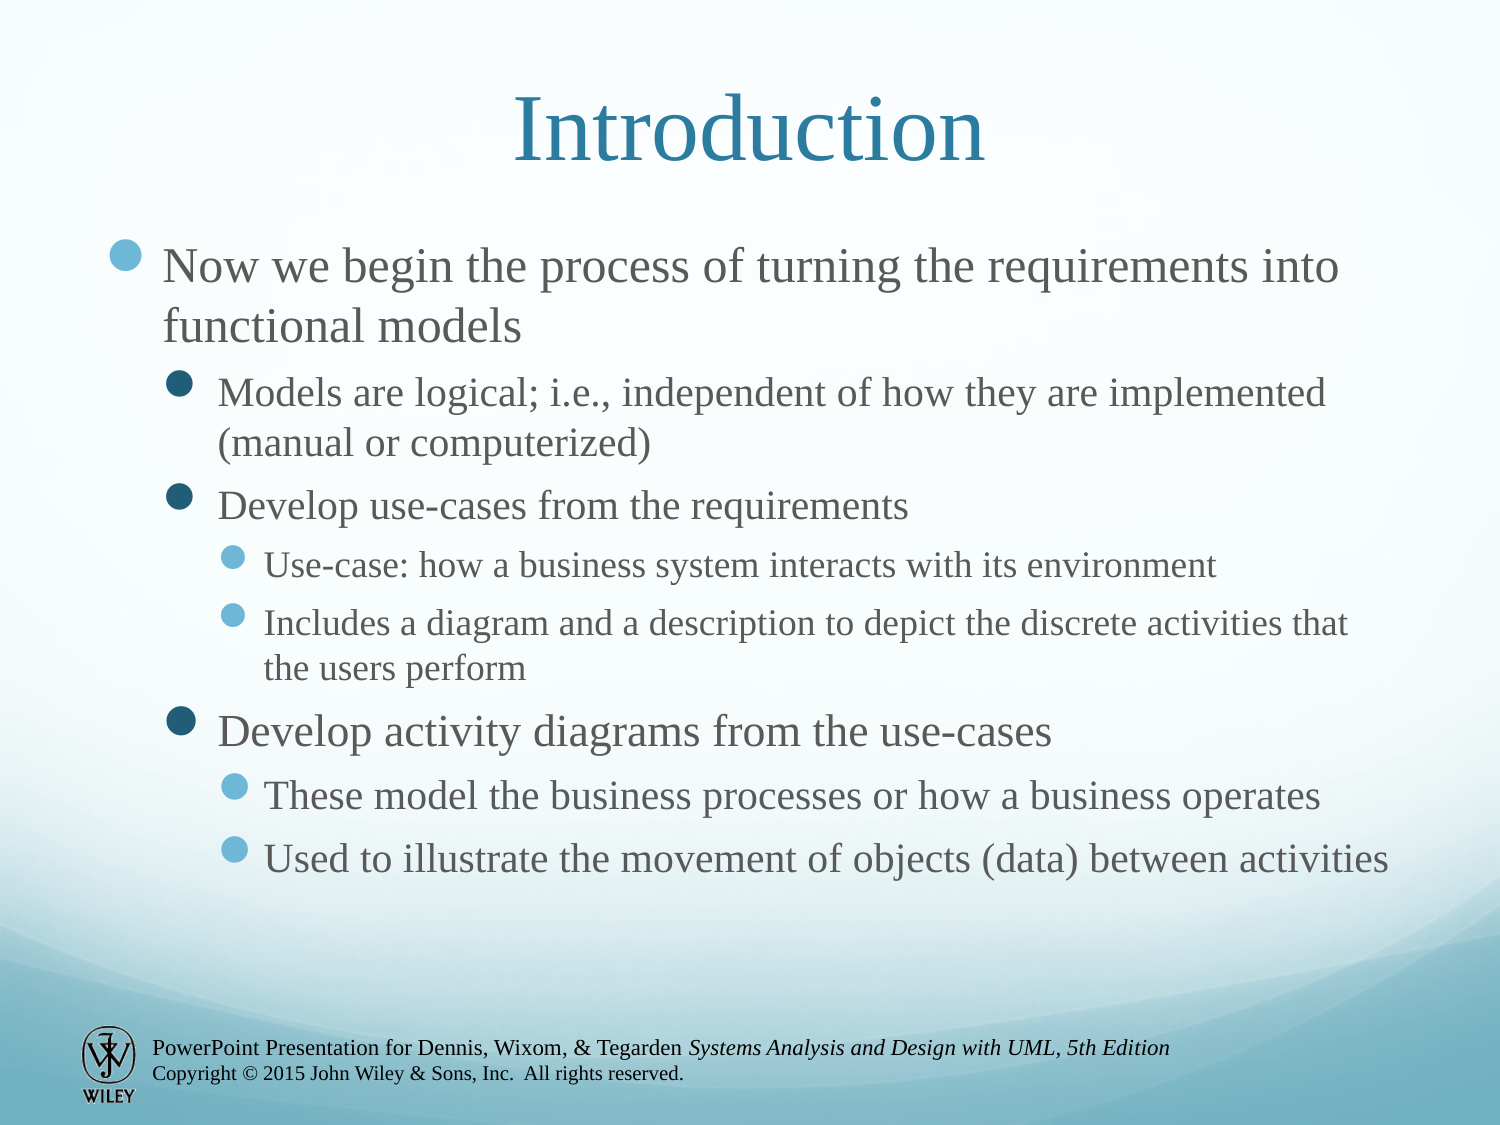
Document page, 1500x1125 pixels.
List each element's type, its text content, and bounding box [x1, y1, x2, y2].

title Introduction [89, 17, 1410, 188]
list Now we begin the process of turning the requirements into functional models Models are logical; i.e., independent of how they are implemented (manual or computerized) Develop use-cases from the requirements Use-case: how a business system interacts with its environment Includes a diagram and a description to depict the discrete activities that the users perform Develop activity diagrams from the use-cases These model the business processes or how a business operates Used to illustrate the movement of objects (data) between activities [89, 224, 1410, 988]
picture [78, 1024, 138, 1105]
